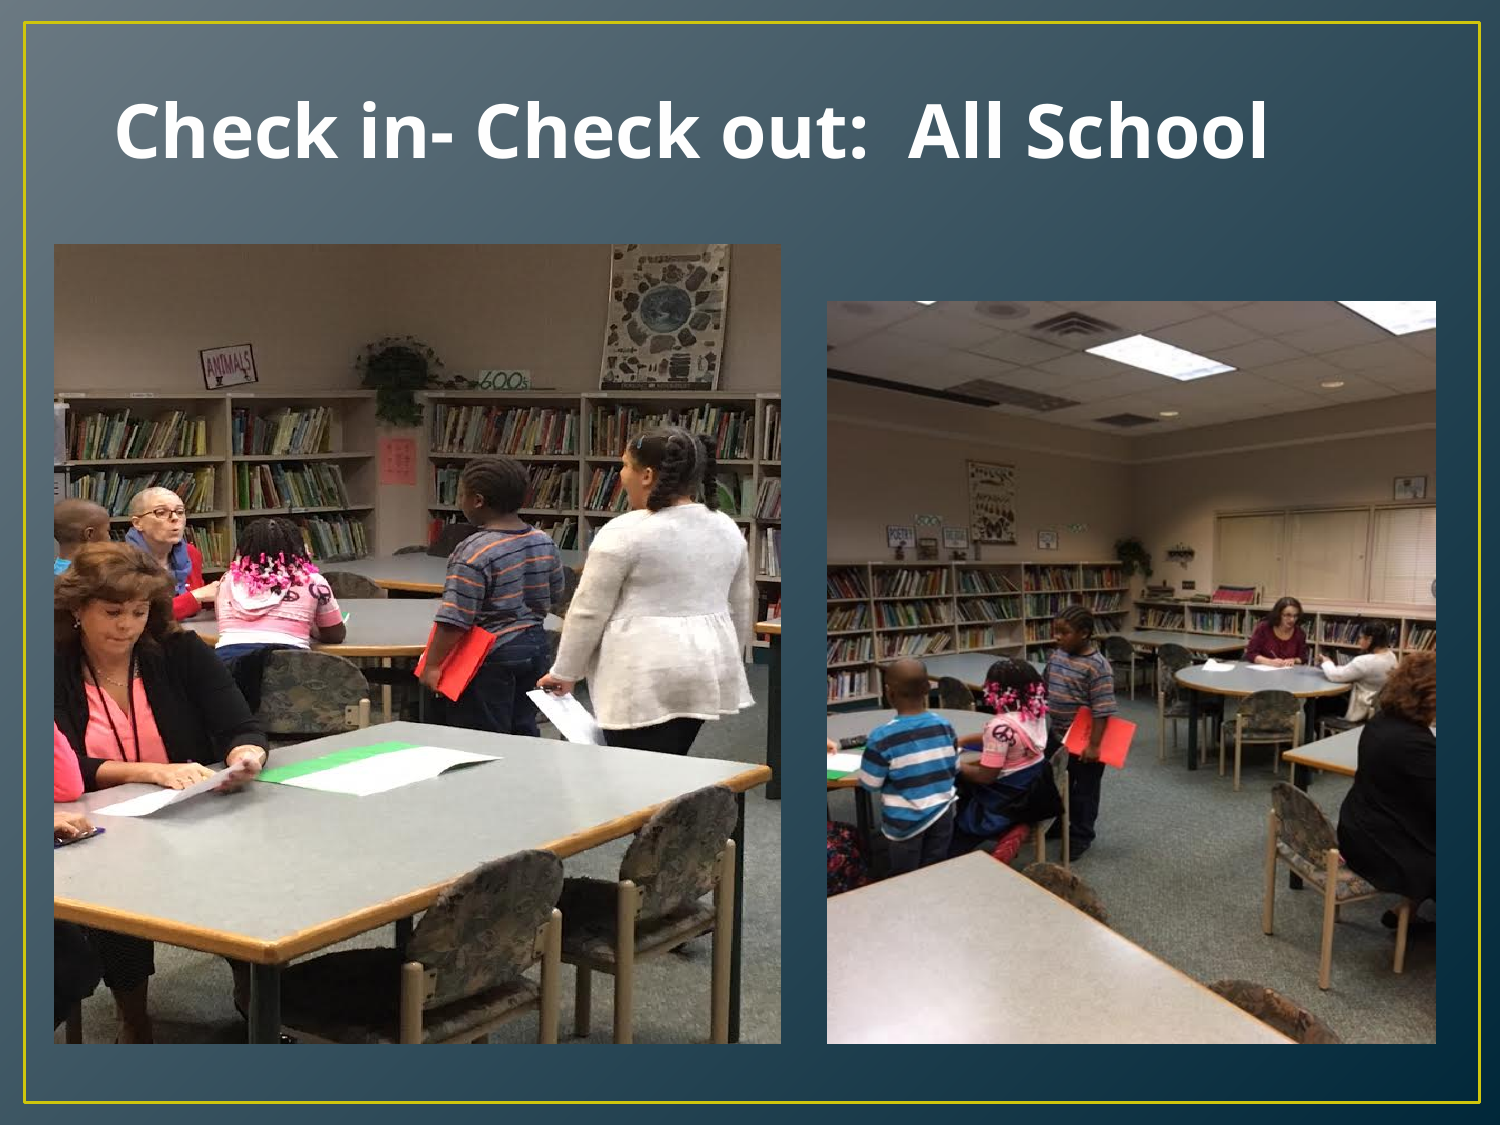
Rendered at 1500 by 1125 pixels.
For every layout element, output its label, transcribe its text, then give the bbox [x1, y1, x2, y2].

picture [826, 301, 1436, 1047]
picture [54, 244, 782, 1045]
title Check in- Check out: All School [98, 38, 1449, 189]
